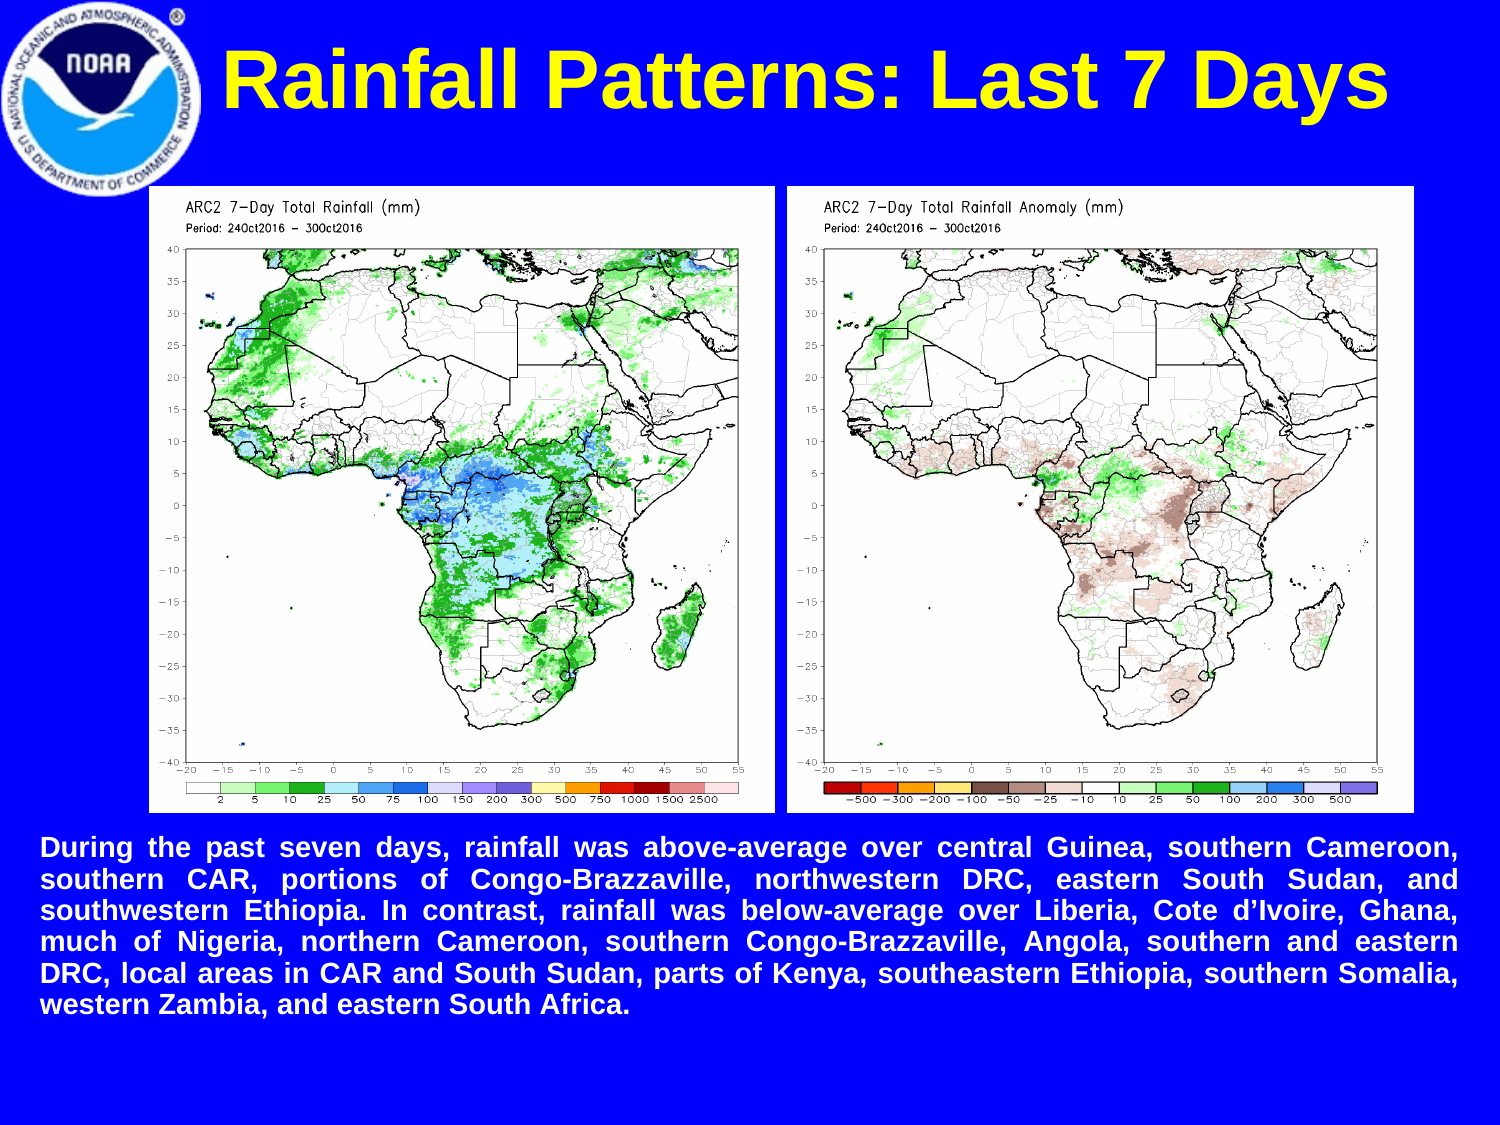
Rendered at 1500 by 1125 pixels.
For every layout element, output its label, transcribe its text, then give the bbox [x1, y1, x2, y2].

picture [0, 0, 775, 813]
text_box During the past seven days, rainfall was above-average over central Guinea, southern Cameroon, southern CAR, portions of Congo-Brazzaville, northwestern DRC, eastern South Sudan, and southwestern Ethiopia. In contrast, rainfall was below-average over Liberia, Cote d’Ivoire, Ghana, much of Nigeria, northern Cameroon, southern Congo-Brazzaville, Angola, southern and eastern DRC, local areas in CAR and South Sudan, parts of Kenya, southeastern Ethiopia, southern Somalia, western Zambia, and eastern South Africa. [24, 824, 1475, 1029]
picture [787, 186, 1413, 813]
title Rainfall Patterns: Last 7 Days [174, 0, 1438, 150]
